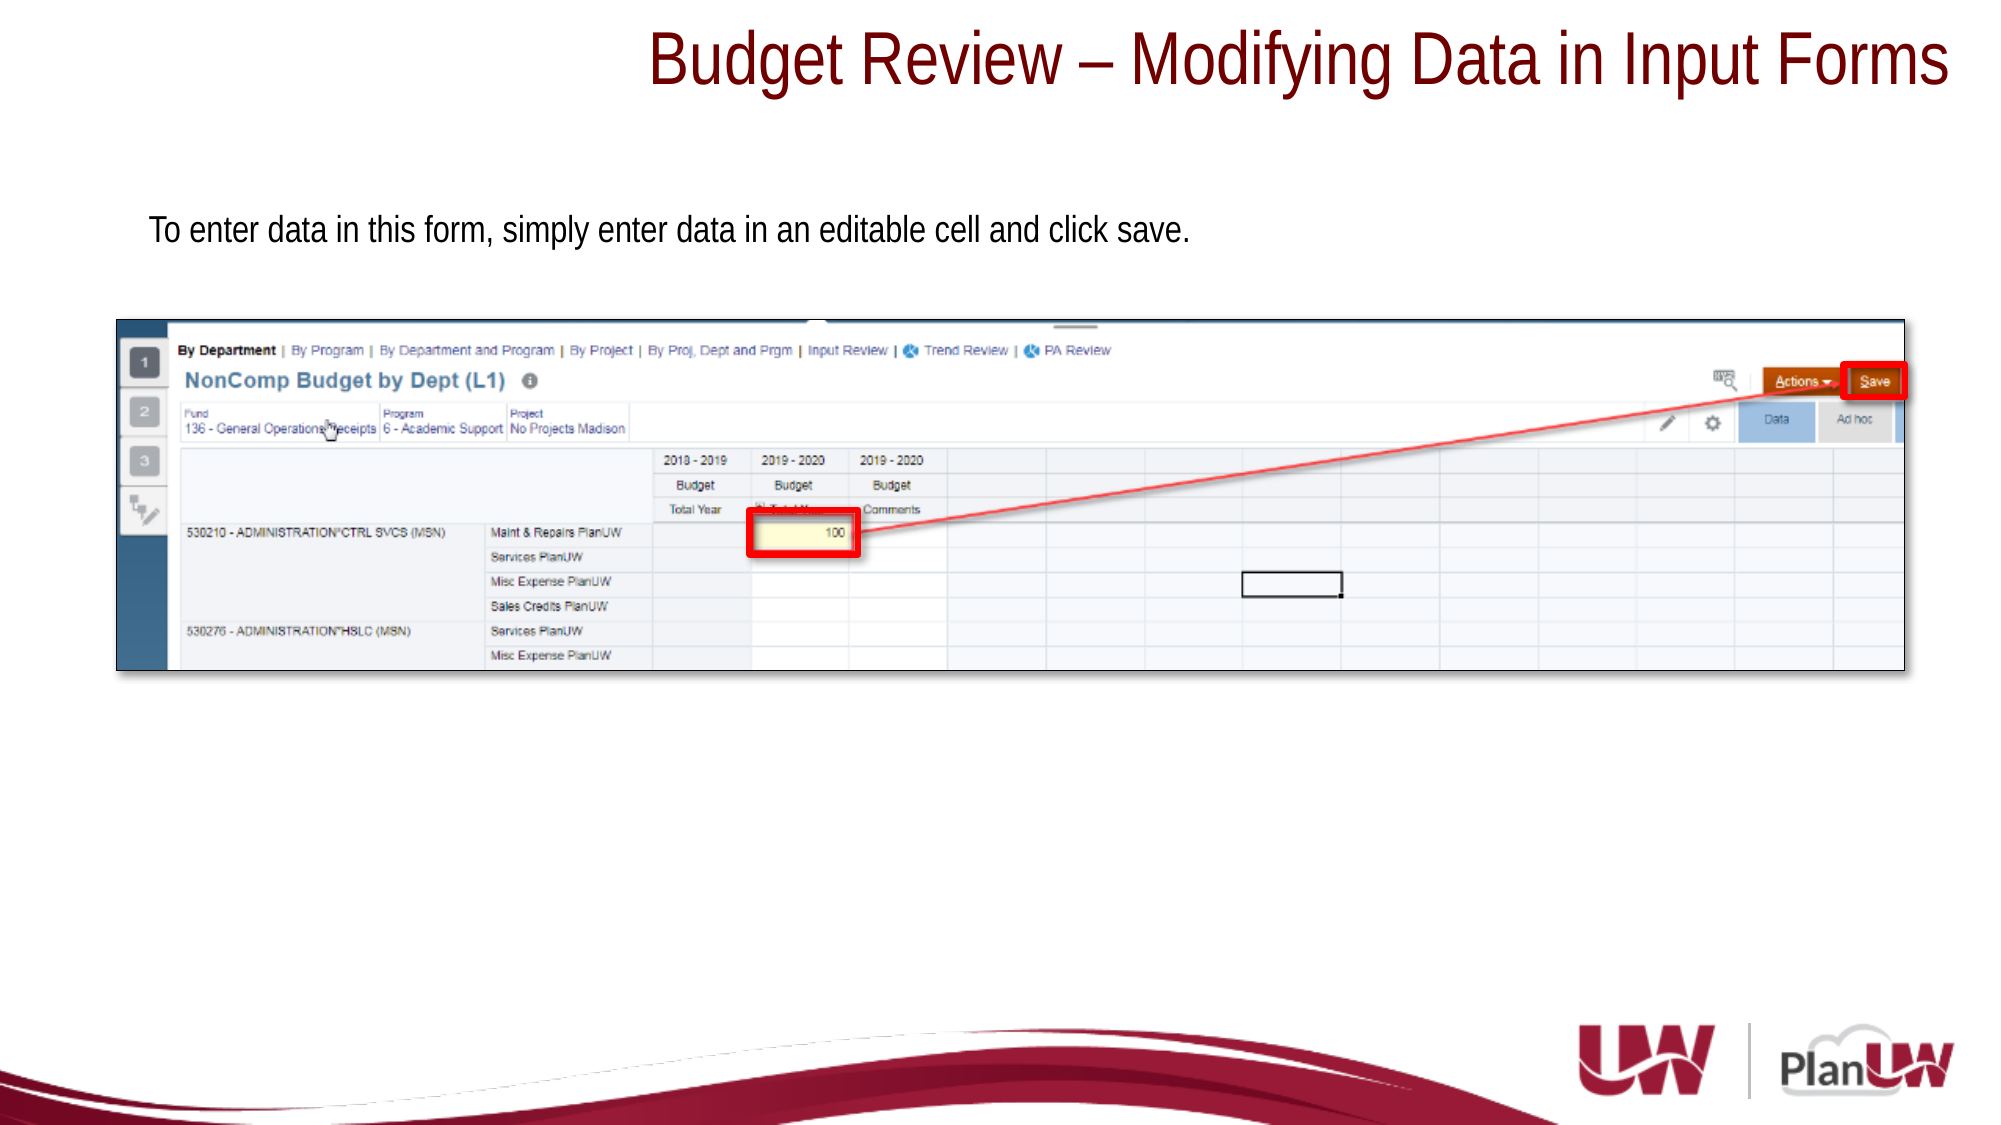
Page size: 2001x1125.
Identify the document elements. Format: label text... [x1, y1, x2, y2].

picture [0, 988, 1723, 1125]
text_box To enter data in this form, simply enter data in an editable cell and click save. [133, 198, 1277, 258]
picture [1768, 1010, 1961, 1103]
picture [116, 319, 1906, 671]
text_box Budget Review – Modifying Data in Input Forms [262, 9, 1967, 100]
